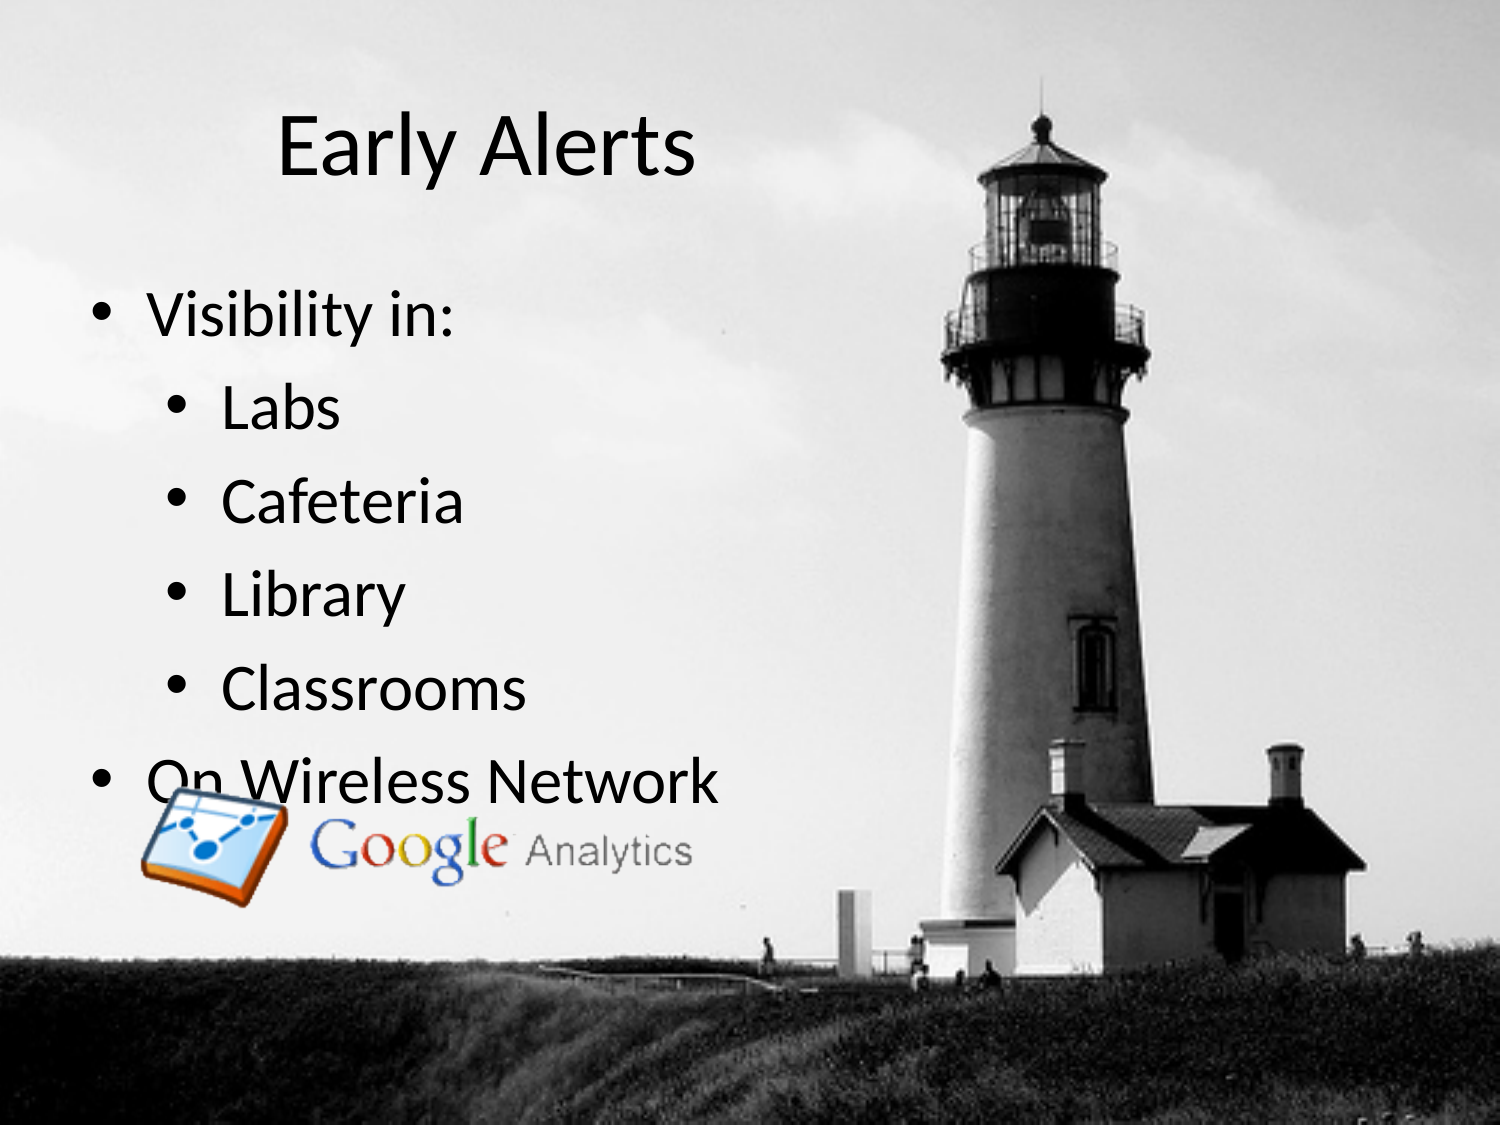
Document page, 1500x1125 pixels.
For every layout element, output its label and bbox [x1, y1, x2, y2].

list [0, 0, 1500, 1125]
picture [137, 749, 702, 913]
